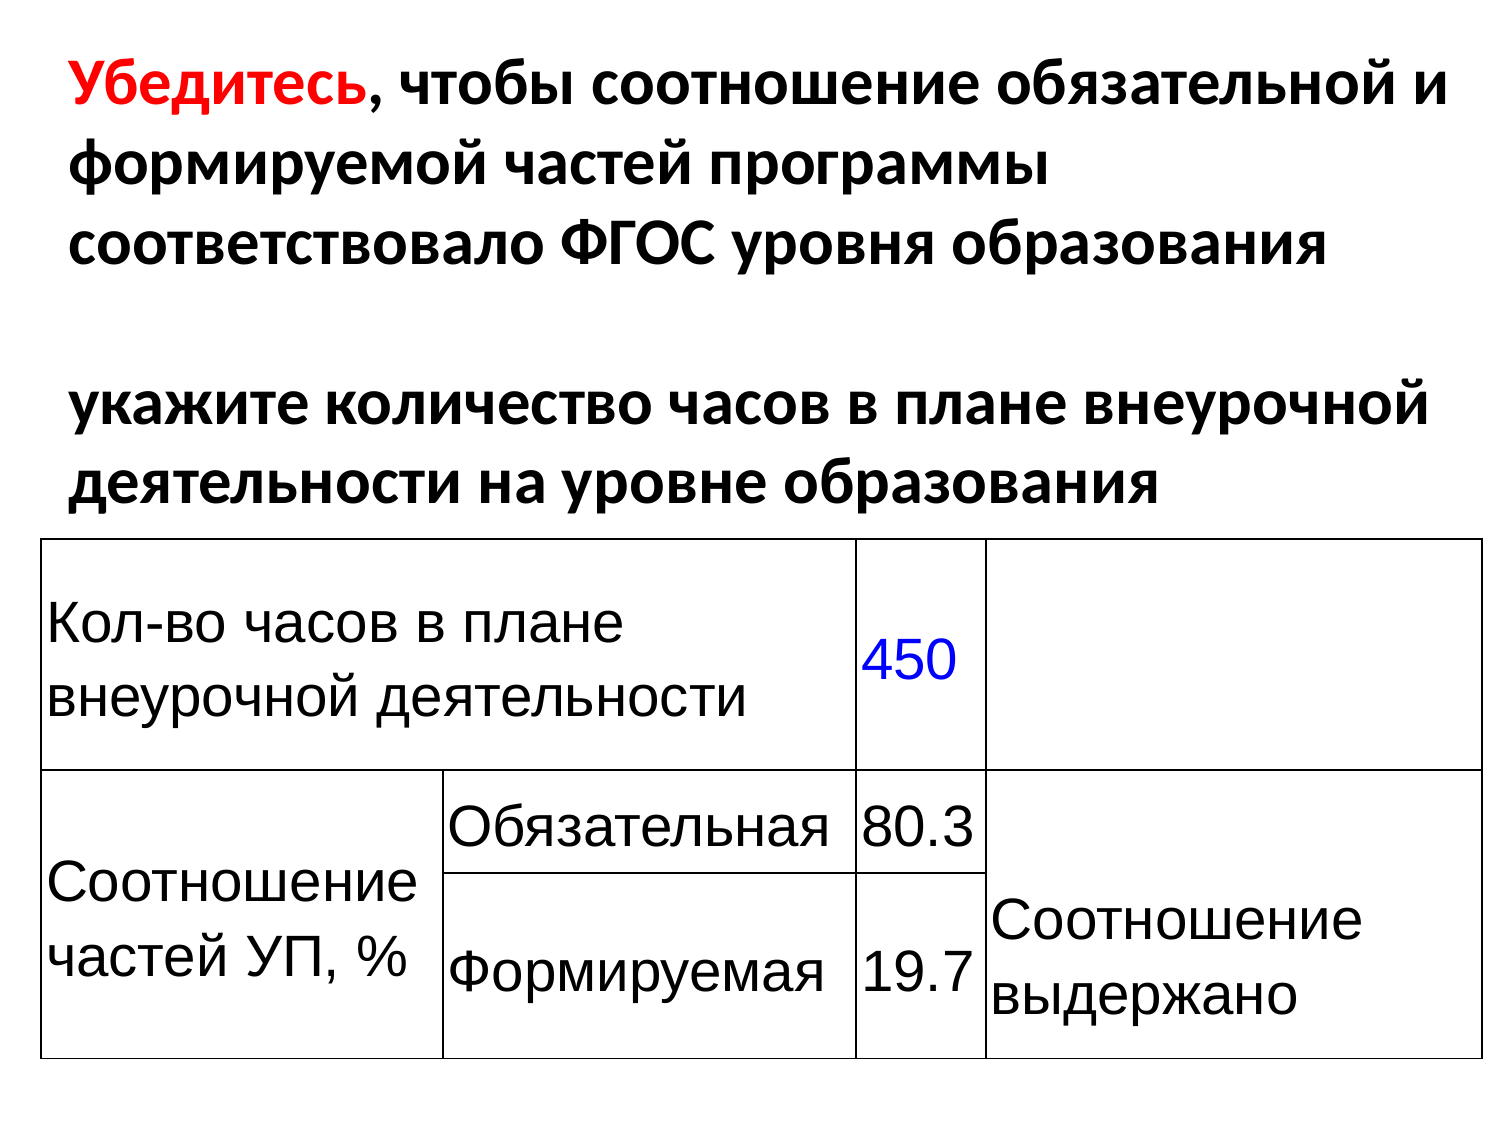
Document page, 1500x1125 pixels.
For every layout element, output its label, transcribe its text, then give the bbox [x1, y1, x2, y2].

table_cell Обязательная [444, 771, 855, 872]
table_header ? [987, 540, 1481, 769]
table_header Кол-во часов в плане внеурочной деятельности [42, 540, 855, 769]
title Убедитесь, чтобы соотношение обязательной и формируемой частей программы соответствовало ФГОС уровня образования укажите количество часов в плане внеурочной деятельности на уровне образования [53, 45, 1471, 350]
table_cell ? Соотношение выдержано [987, 771, 1481, 1058]
table_cell 80.3 [857, 771, 985, 872]
table_cell 19.7 [857, 874, 985, 1058]
table_cell Соотношение частей УП, % [42, 771, 442, 1058]
table_header 450 [857, 540, 985, 769]
table_cell Формируемая [444, 874, 855, 1058]
